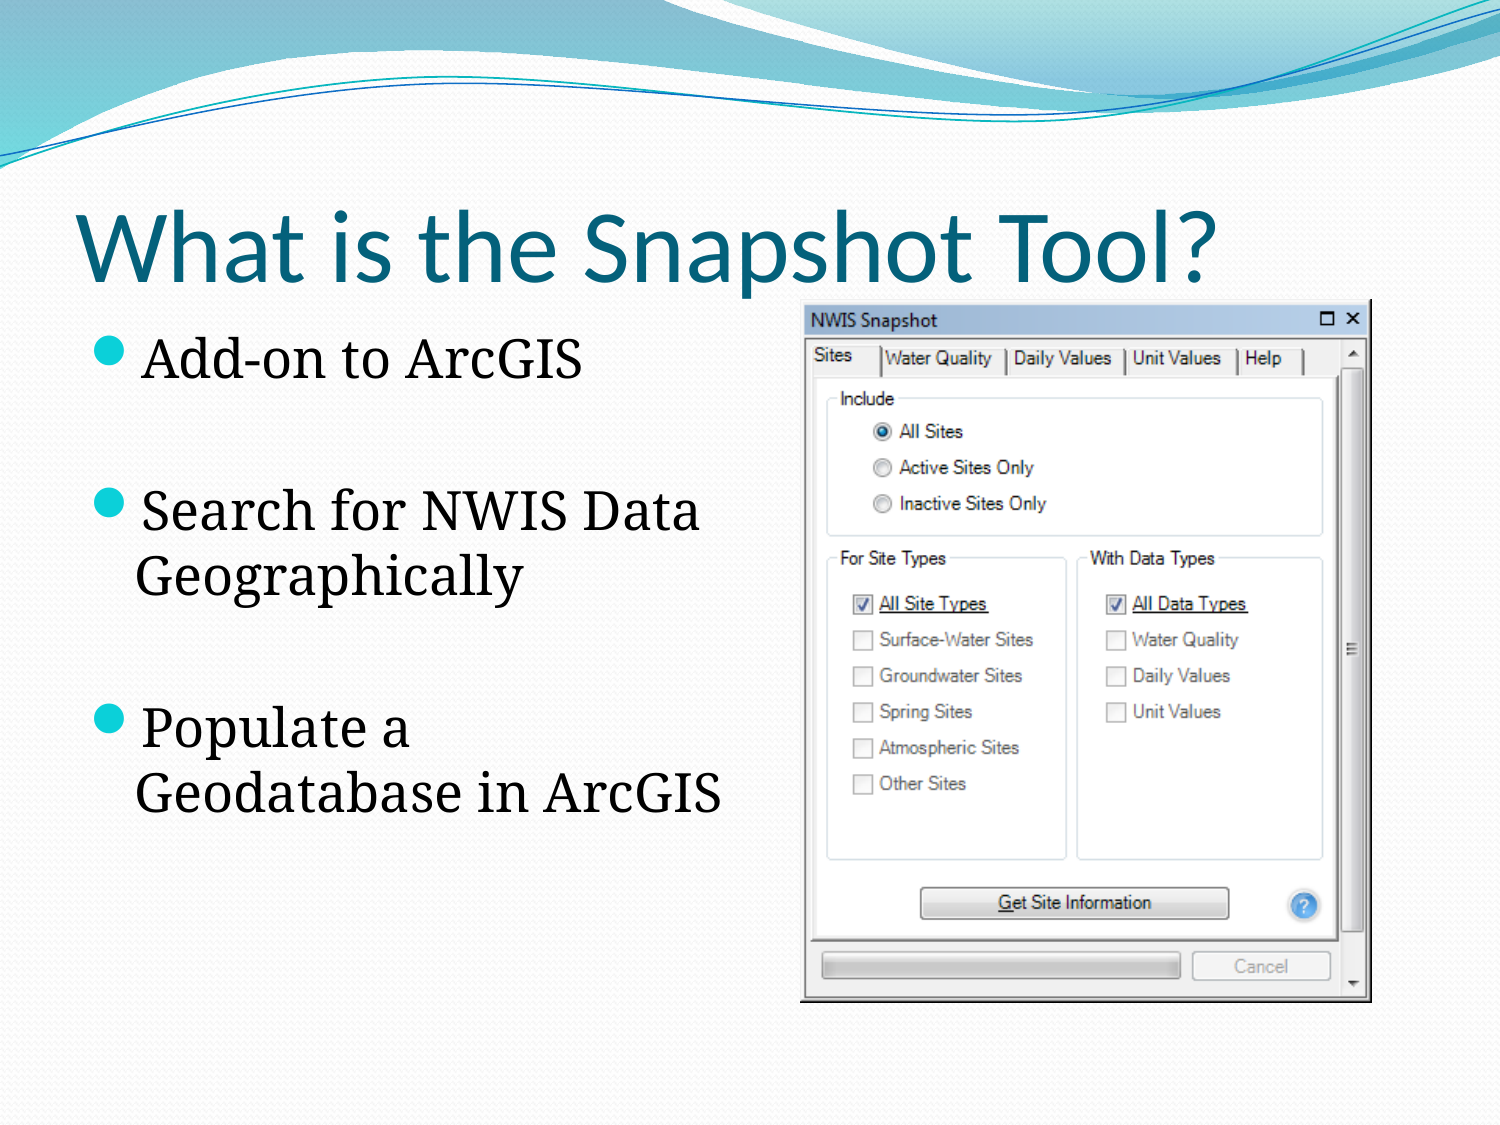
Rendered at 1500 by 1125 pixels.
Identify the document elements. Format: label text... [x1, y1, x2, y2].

list Add-on to ArcGIS Search for NWIS Data Geographically Populate a Geodatabase in ArcGIS [75, 317, 750, 1038]
picture [799, 299, 1373, 1004]
title What is the Snapshot Tool? [75, 115, 1425, 303]
